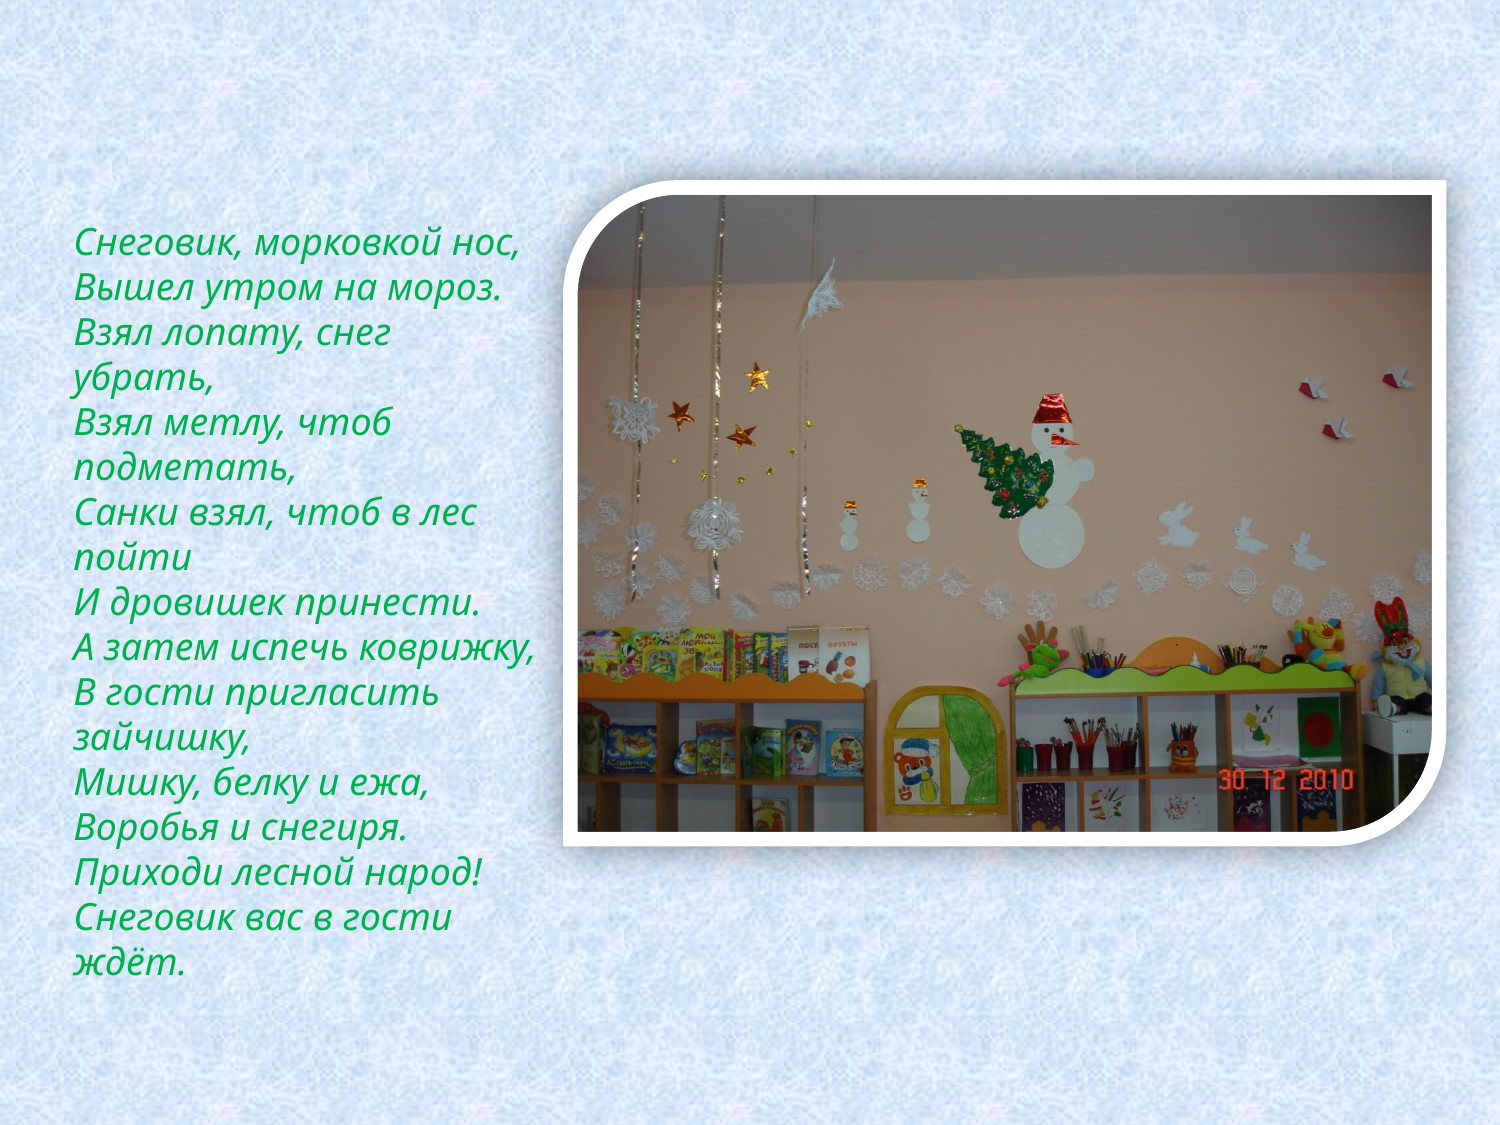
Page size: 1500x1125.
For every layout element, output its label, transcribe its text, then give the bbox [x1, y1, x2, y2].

picture [0, 0, 1500, 1125]
text_box Снеговик, морковкой нос, Вышел утром на мороз. Взял лопату, снег убрать, Взял метлу, чтоб подметать, Санки взял, чтоб в лес пойти И дровишек принести. А затем испечь коврижку, В гости пригласить зайчишку, Мишку, белку и ежа, Воробья и снегиря. Приходи лесной народ! Снеговик вас в гости ждёт. [58, 210, 563, 1036]
